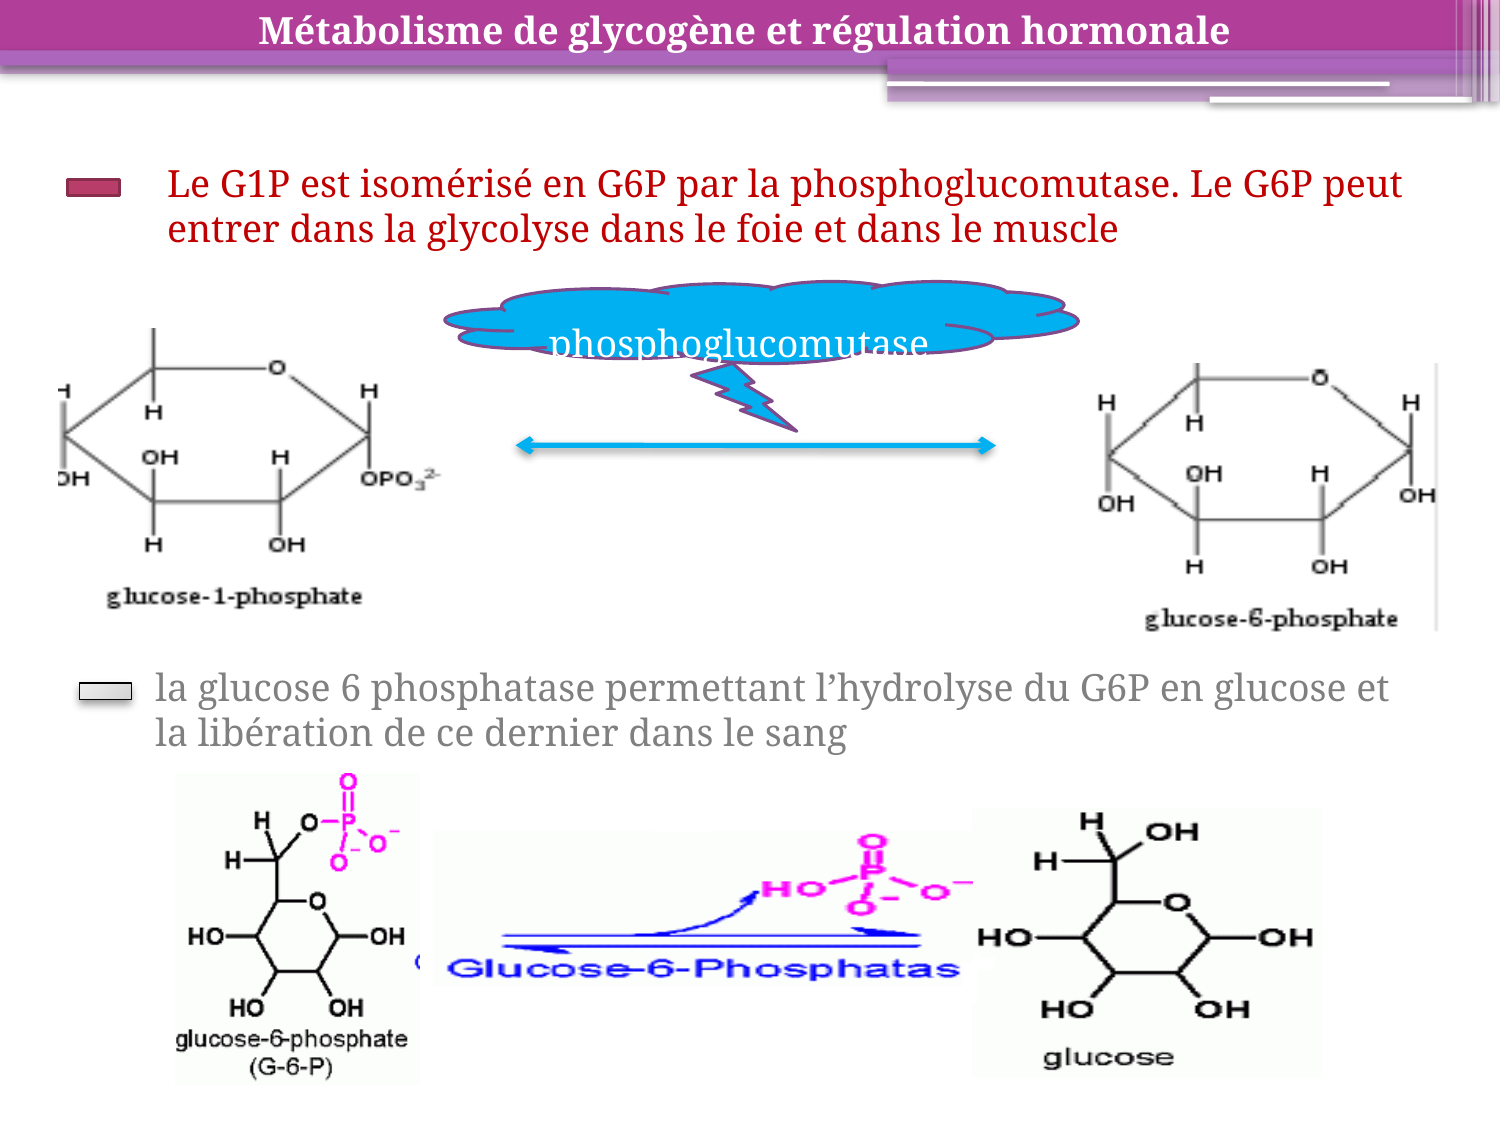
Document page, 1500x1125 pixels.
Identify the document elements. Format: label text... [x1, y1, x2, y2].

picture [1077, 362, 1442, 658]
text_box phosphoglucomutase [443, 279, 1080, 366]
text_box [66, 178, 121, 197]
text_box Le G1P est isomérisé en G6P par la phosphoglucomutase. Le G6P peut entrer dans la glycolyse dans le foie et dans le muscle [152, 152, 1430, 258]
text_box [689, 361, 799, 433]
text_box Métabolisme de glycogène et régulation hormonale [0, 0, 1500, 60]
text_box [79, 682, 132, 700]
picture [58, 327, 448, 633]
picture [433, 808, 1325, 1078]
picture [175, 773, 420, 1101]
text_box la glucose 6 phosphatase permettant l’hydrolyse du G6P en glucose et la libération de ce dernier dans le sang [140, 656, 1407, 761]
